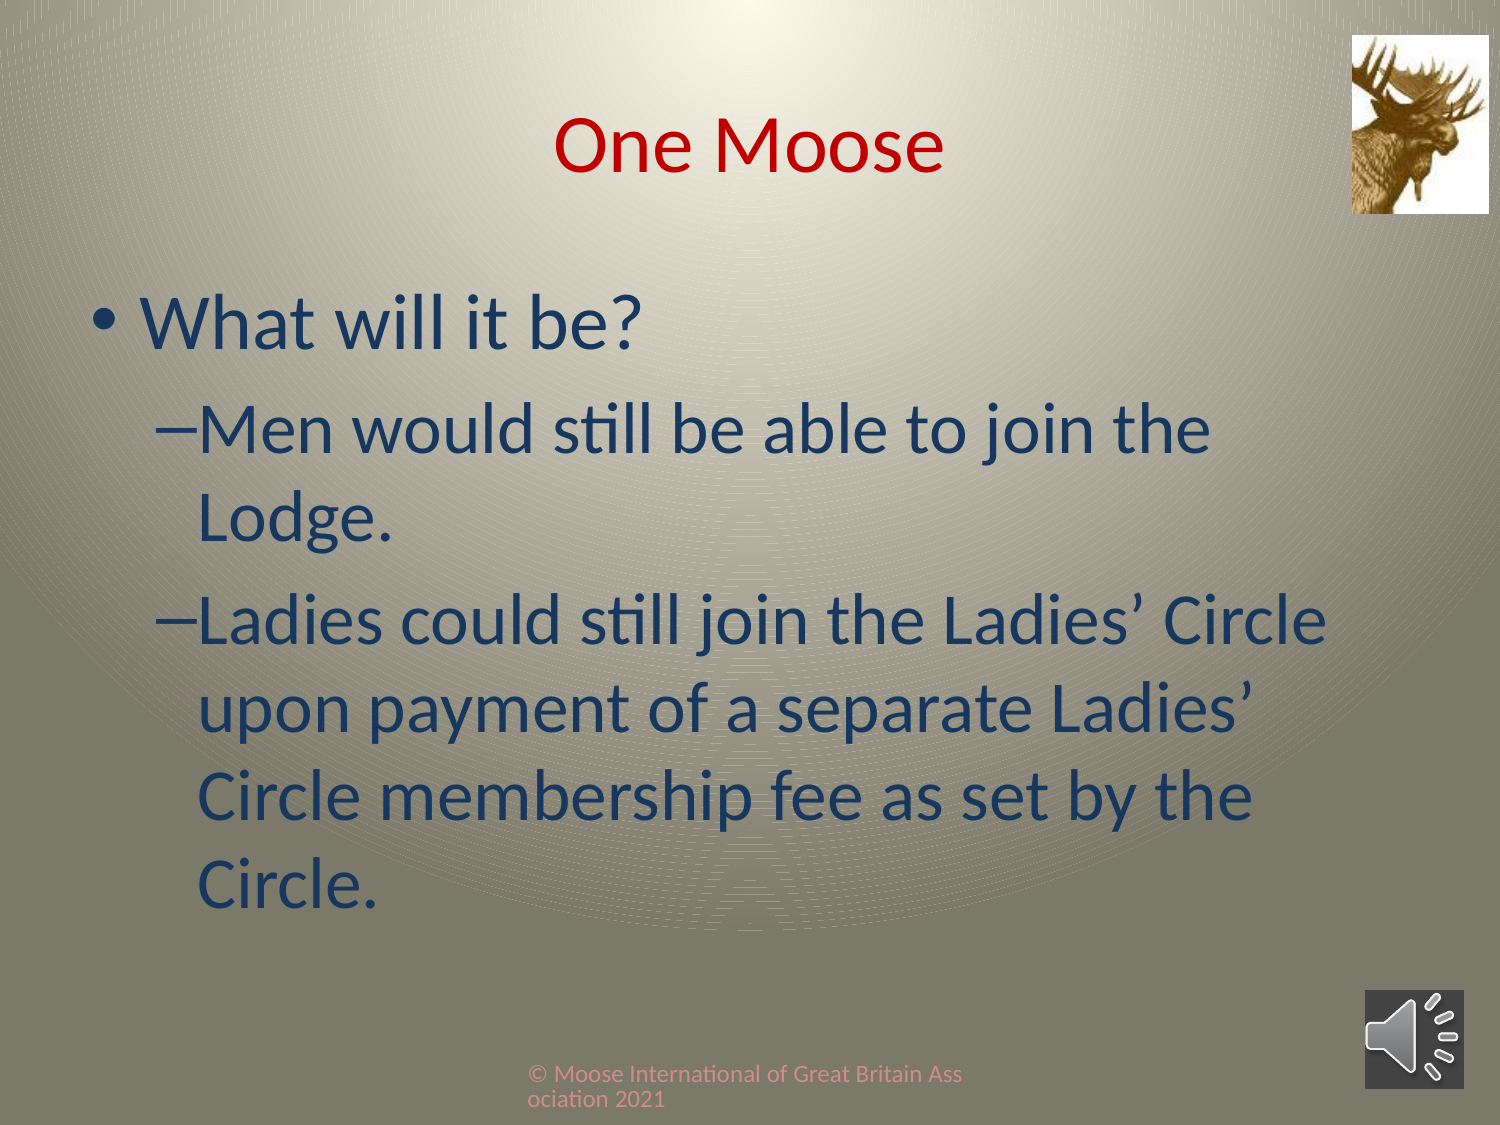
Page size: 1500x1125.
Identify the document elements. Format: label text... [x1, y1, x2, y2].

footer © Moose International of Great Britain Association 2021 [512, 1042, 988, 1103]
list What will it be? Men would still be able to join the Lodge. Ladies could still join the Ladies’ Circle upon payment of a separate Ladies’ Circle membership fee as set by the Circle. [75, 262, 1425, 1005]
slide_number 3 [1074, 1042, 1425, 1103]
picture [1364, 989, 1465, 1090]
picture [1352, 35, 1489, 214]
title One Moose [75, 45, 1425, 233]
